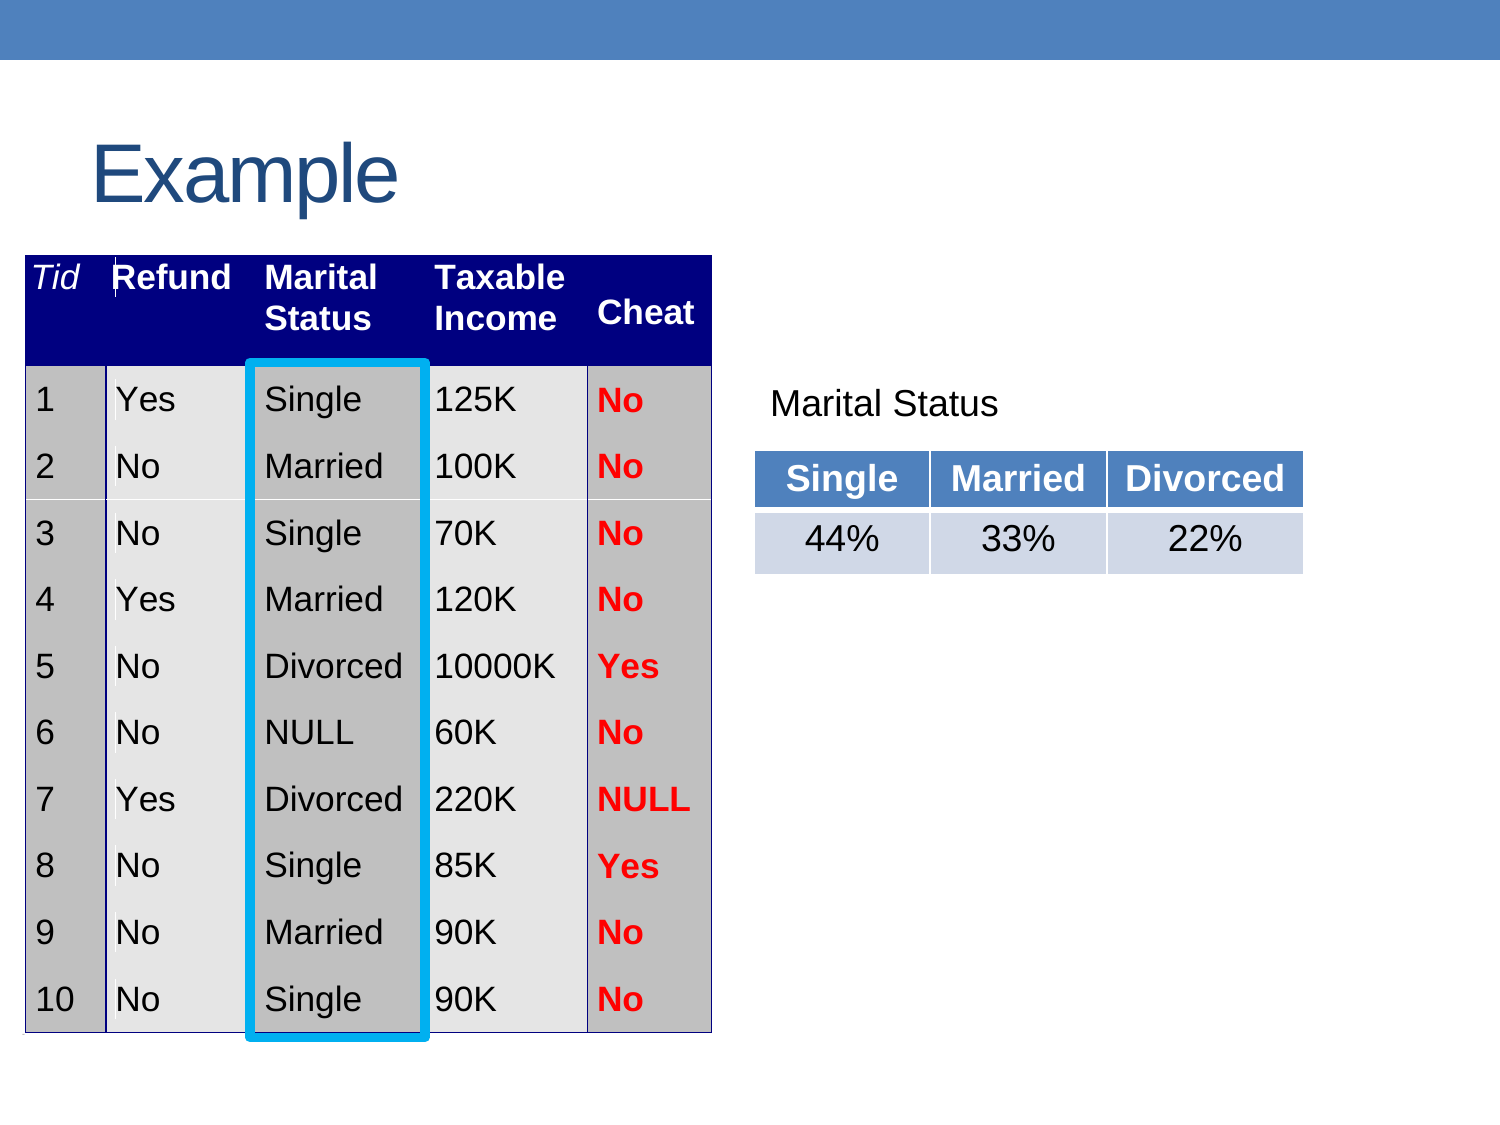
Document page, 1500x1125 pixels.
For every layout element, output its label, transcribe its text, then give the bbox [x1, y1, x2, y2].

table_cell 22% [1108, 513, 1303, 574]
text_box Marital Status [771, 371, 1015, 432]
table_cell 44% [771, 513, 929, 574]
table_header Married [931, 451, 1106, 507]
table_cell 33% [931, 513, 1106, 574]
table_header Single [771, 451, 929, 507]
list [12, 255, 763, 1056]
table_header Divorced [1108, 451, 1303, 507]
title Example [75, 87, 1425, 250]
